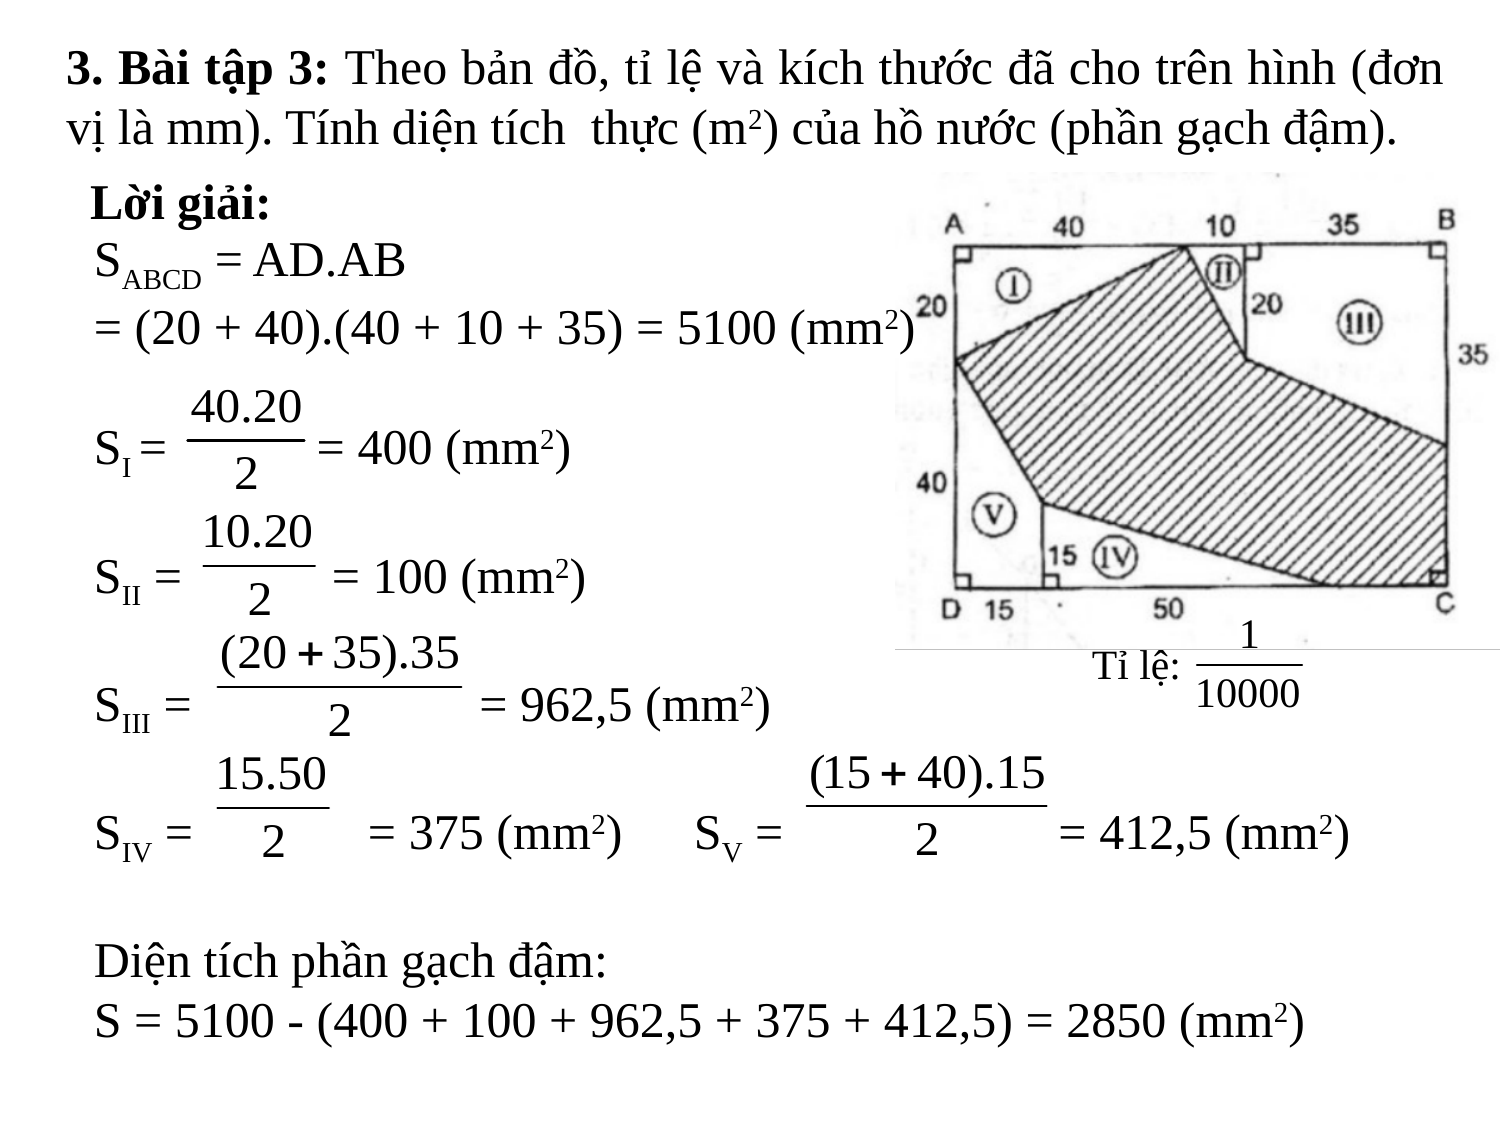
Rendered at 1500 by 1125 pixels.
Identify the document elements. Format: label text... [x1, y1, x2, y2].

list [180, 376, 313, 498]
text_box 3. Bài tập 3: Theo bản đồ, tỉ lệ và kích thước đã cho trên hình (đơn vị là mm). Tính diện tích thực (m2) của hồ nước (phần gạch đậm). [51, 26, 1460, 162]
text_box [1190, 609, 1309, 717]
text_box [210, 743, 339, 866]
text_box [210, 622, 471, 744]
text_box Tỉ lệ: [1077, 651, 1190, 695]
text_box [799, 742, 1056, 864]
text_box Lời giải: [75, 162, 288, 238]
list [196, 501, 325, 623]
picture [895, 172, 1500, 651]
text_box SABCD = AD.AB = (20 + 40).(40 + 10 + 35) = 5100 (mm2) SI = = 400 (mm2) SII = = 100 (mm2) SIII = = 962,5 (mm2) SIV = = 375 (mm2) SV = = 412,5 (mm2) Diện tích phần gạch đậm: S = 5100 - (400 + 100 + 962,5 + 375 + 412,5) = 2850 (mm2) [79, 219, 1371, 1056]
